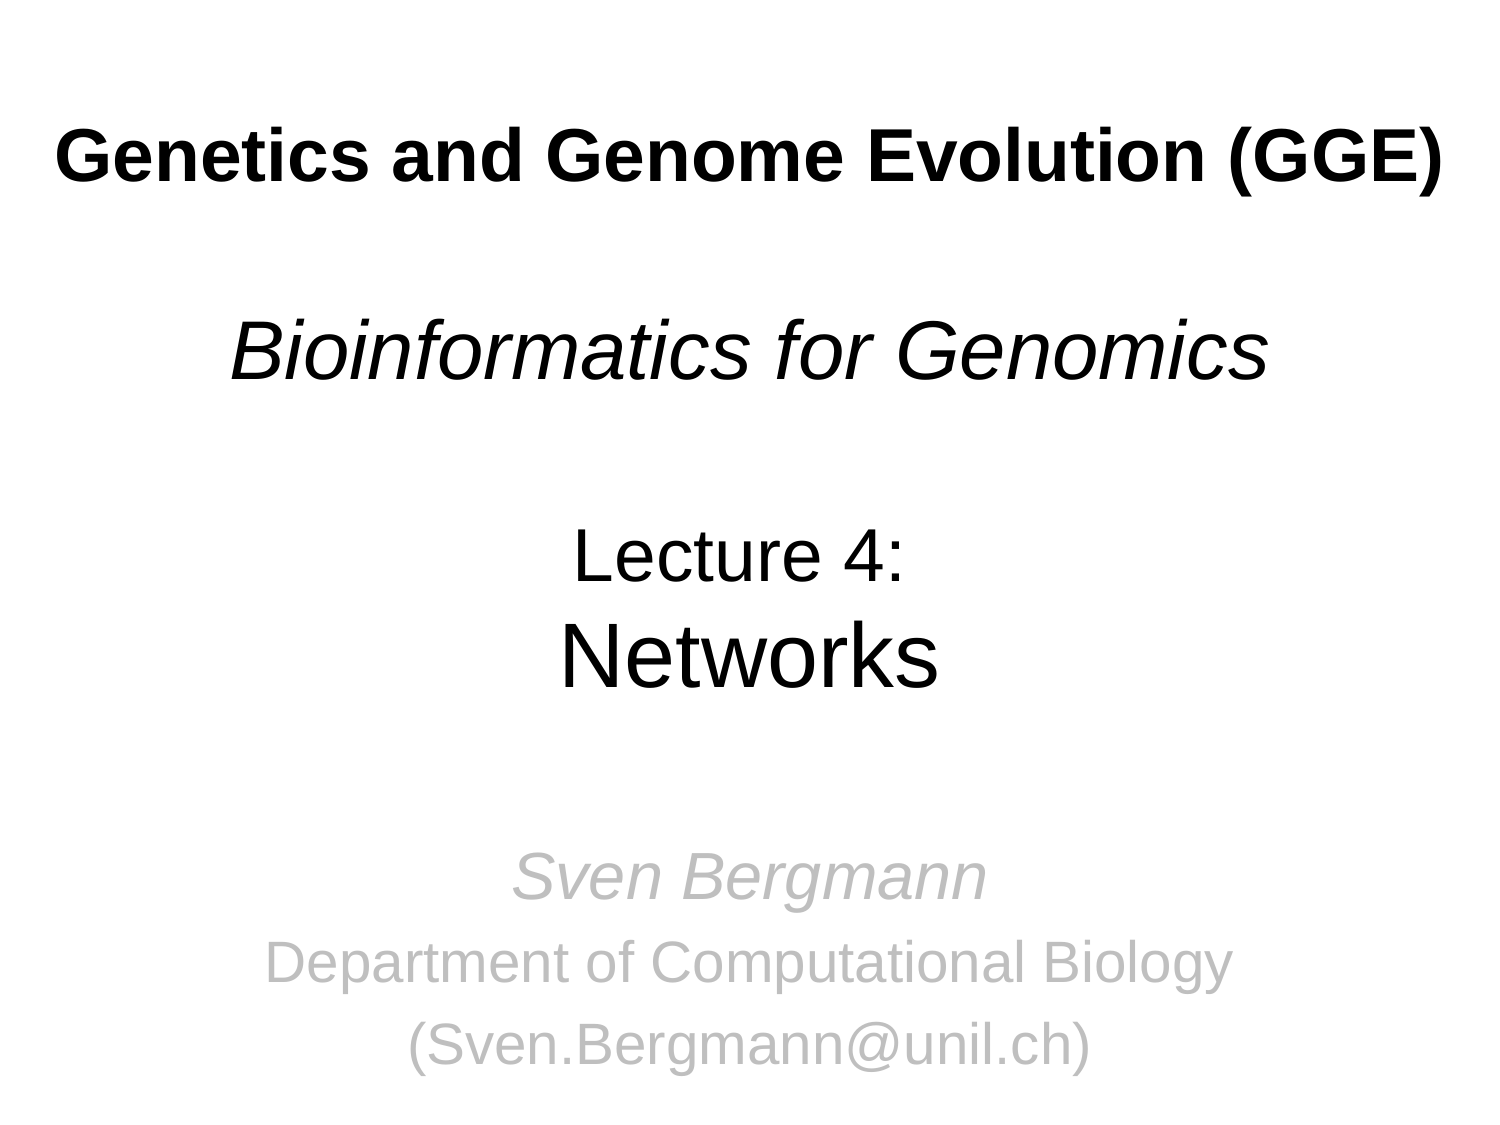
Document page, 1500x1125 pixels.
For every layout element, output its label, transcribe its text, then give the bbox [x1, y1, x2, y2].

title Genetics and Genome Evolution (GGE) Bioinformatics for Genomics Lecture 4: Networks [37, 37, 1463, 775]
subtitle Sven Bergmann Department of Computational Biology (Sven.Bergmann@unil.ch) [225, 825, 1275, 1100]
